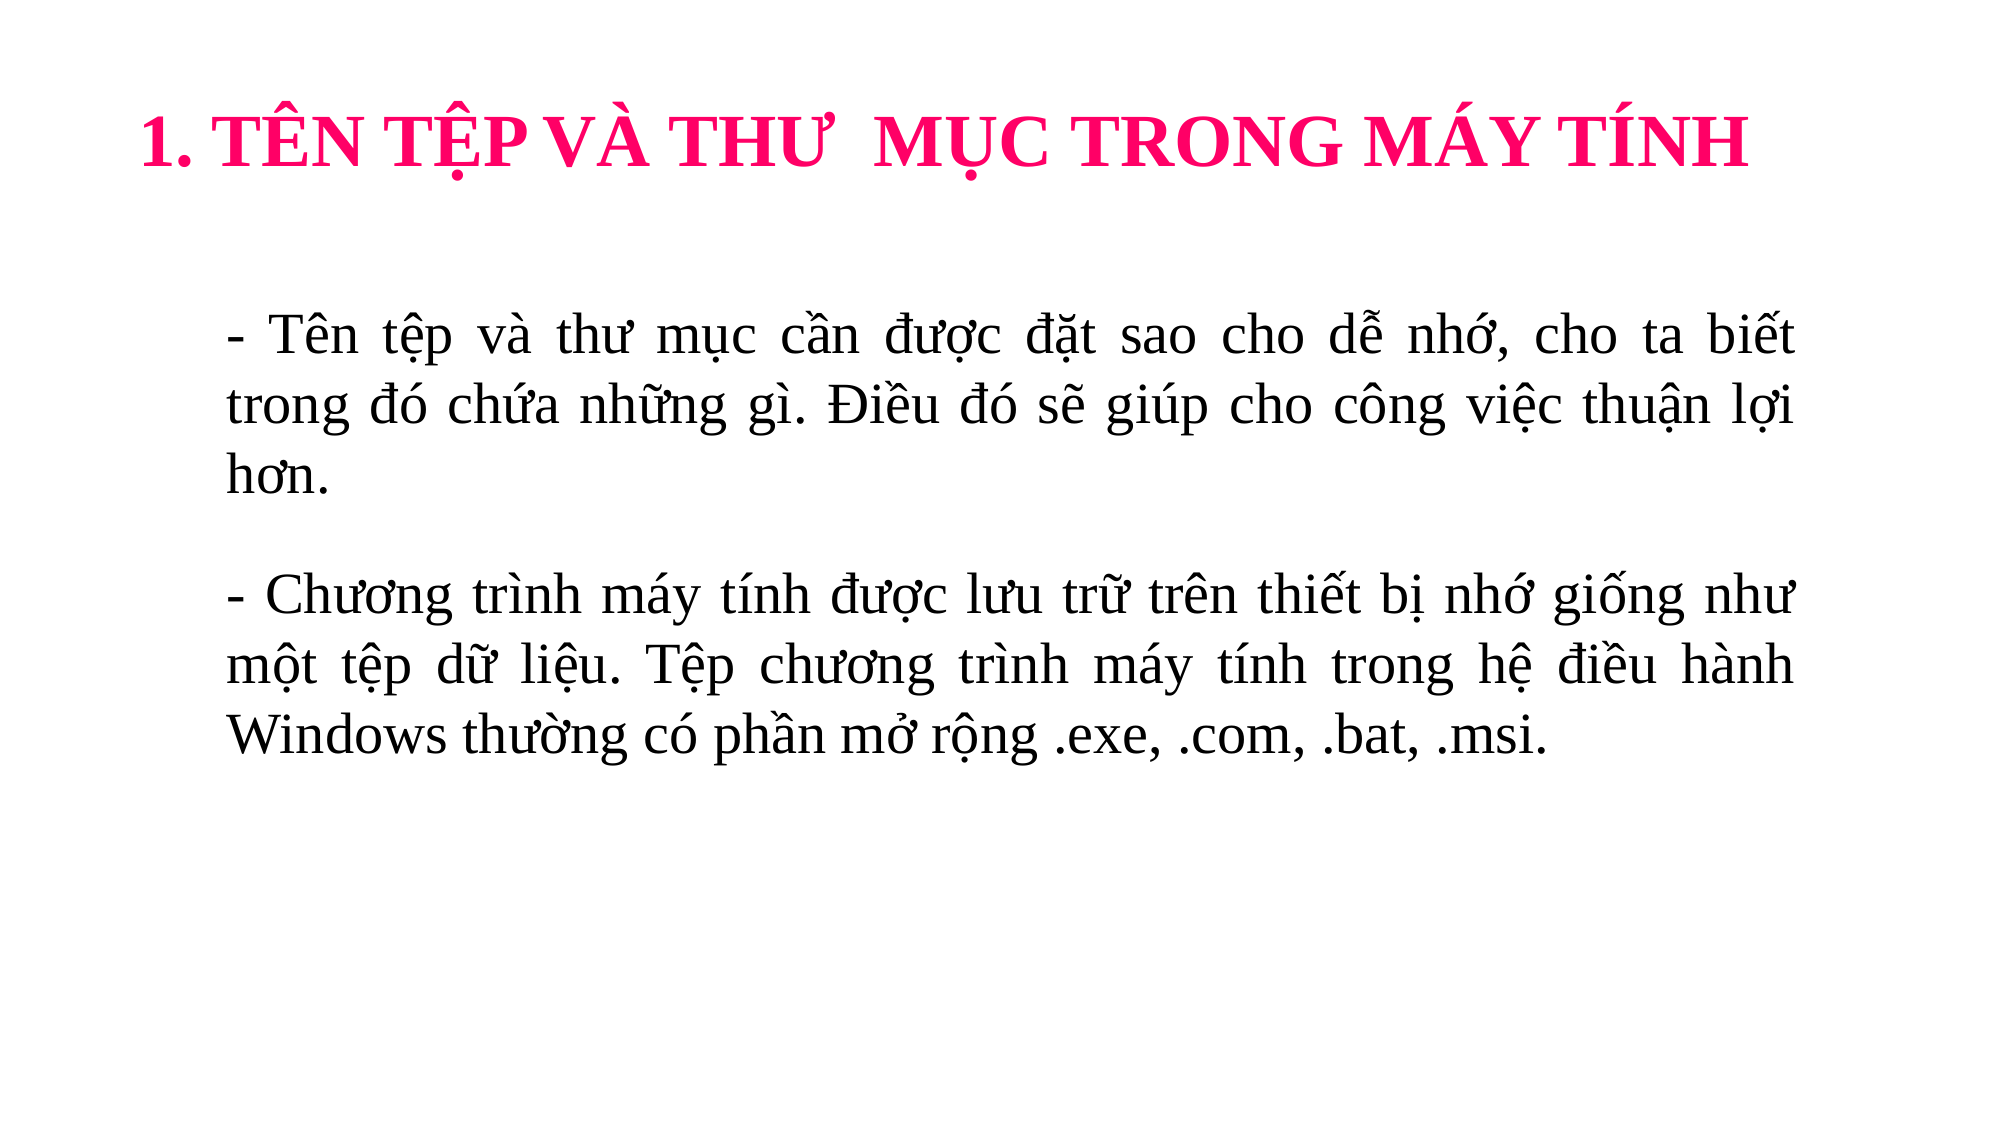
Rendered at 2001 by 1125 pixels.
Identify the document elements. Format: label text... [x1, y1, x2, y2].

text_box - Tên tệp và thư mục cần được đặt sao cho dễ nhớ, cho ta biết trong đó chứa những gì. Điều đó sẽ giúp cho công việc thuận lợi hơn. - Chương trình máy tính được lưu trữ trên thiết bị nhớ giống như một tệp dữ liệu. Tệp chương trình máy tính trong hệ điều hành Windows thường có phần mở rộng .exe, .com, .bat, .msi. [212, 288, 1811, 773]
text_box 1. TÊN TỆP VÀ THƯ MỤC TRONG MÁY TÍNH [123, 70, 1804, 189]
